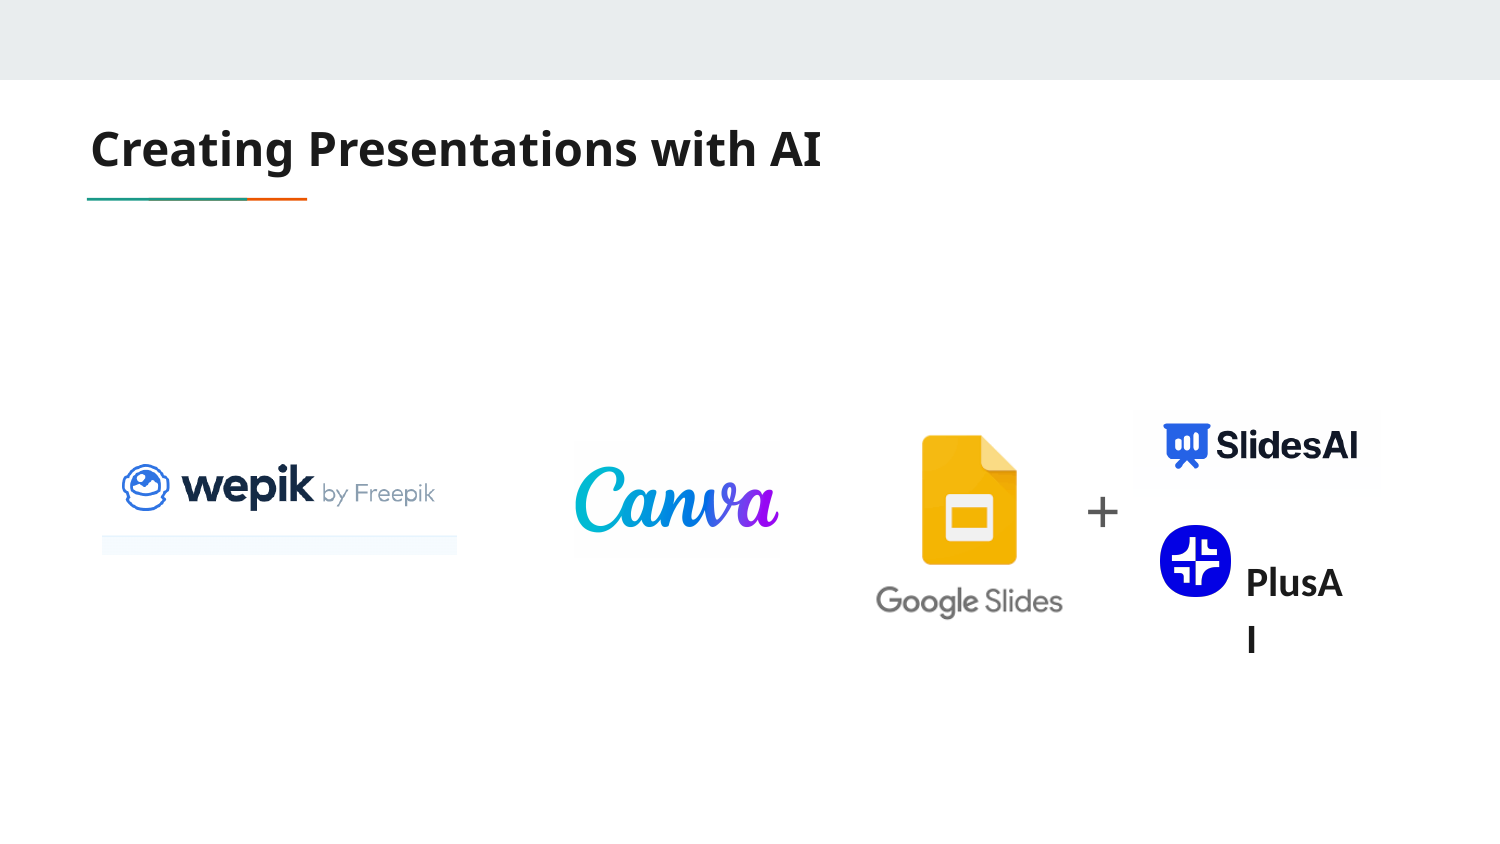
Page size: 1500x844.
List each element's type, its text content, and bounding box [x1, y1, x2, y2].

picture [845, 404, 1094, 643]
picture [1159, 525, 1232, 597]
list + [1098, 462, 1142, 560]
picture [102, 444, 457, 555]
title Creating Presentations with AI [75, 103, 1337, 192]
picture [573, 441, 780, 558]
picture [1132, 410, 1382, 500]
list PlusAI [1231, 531, 1370, 605]
